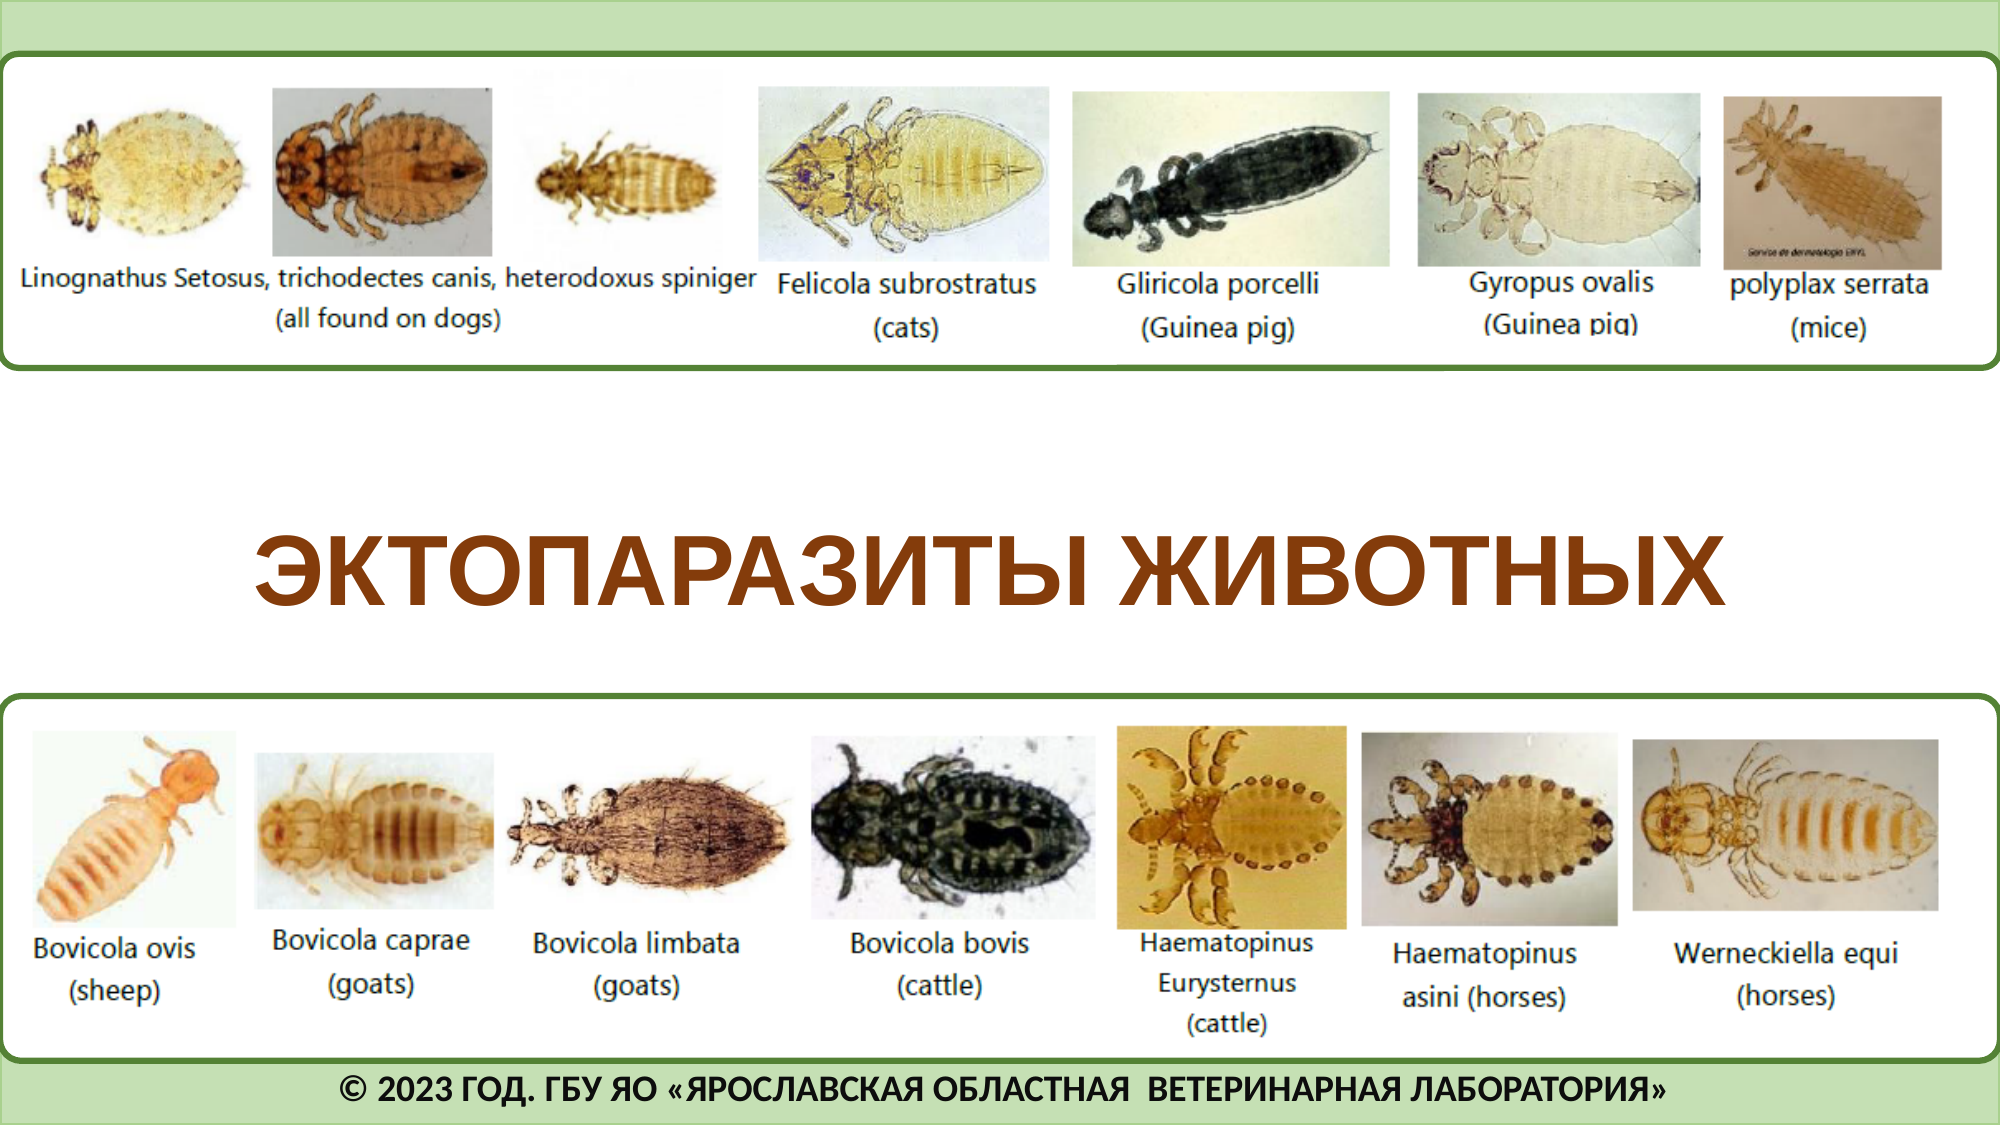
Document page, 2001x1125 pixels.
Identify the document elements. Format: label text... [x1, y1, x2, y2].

picture [0, 695, 2000, 1061]
picture [0, 53, 2000, 368]
text_box [0, 0, 2000, 53]
title ЭКТОПАРАЗИТЫ ЖИВОТНЫХ [0, 398, 1982, 632]
text_box © 2023 год. ГБУ ЯО «ЯРОСЛАВСКАЯ ОБЛАСТНАЯ ВЕТЕРИНАРНАЯ ЛАБОРАТОРИЯ» [0, 1061, 2000, 1125]
